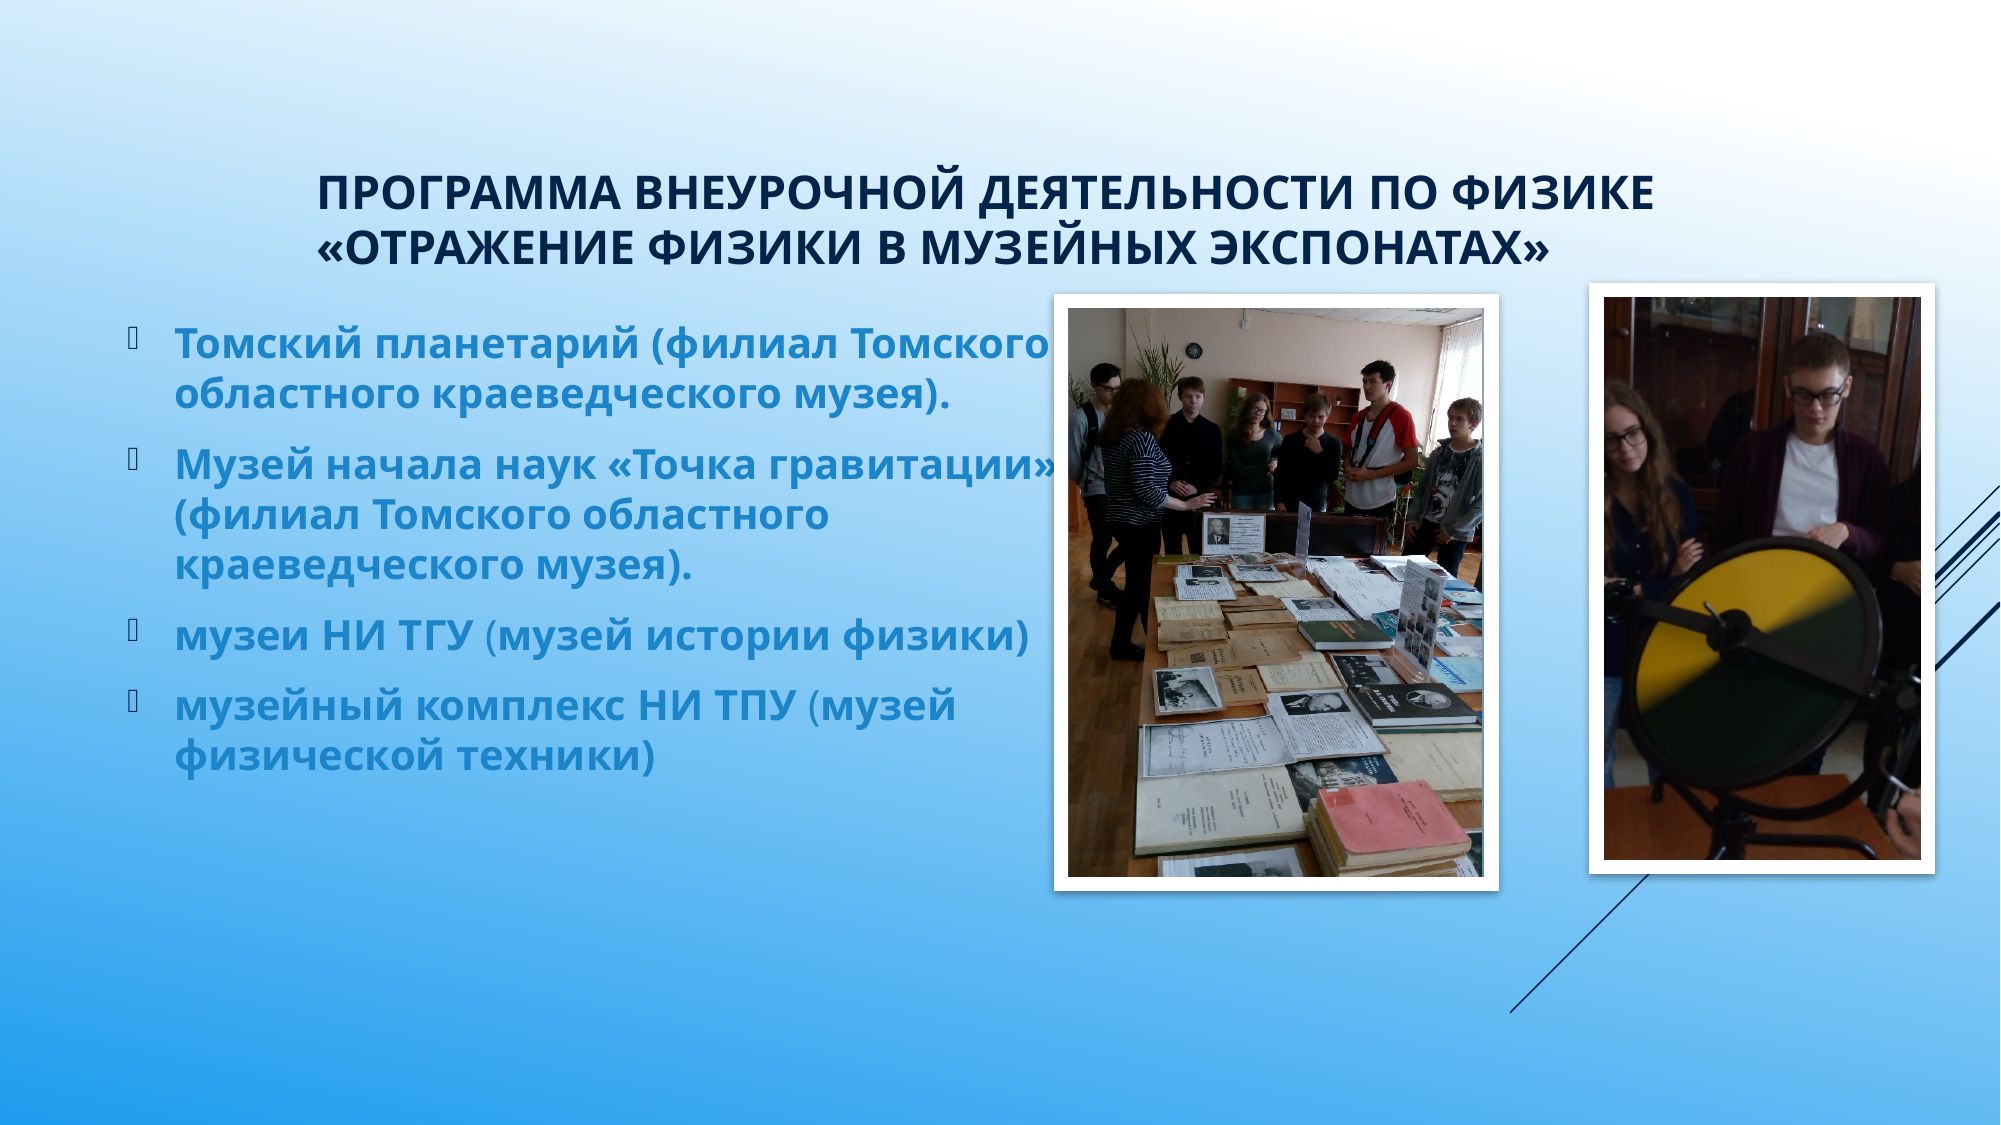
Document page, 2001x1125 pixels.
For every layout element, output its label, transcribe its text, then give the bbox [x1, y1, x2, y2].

list Томский планетарий (филиал Томского областного краеведческого музея). Музей начала наук «Точка гравитации» (филиал Томского областного краеведческого музея). музеи НИ ТГУ (музей истории физики) музейный комплекс НИ ТПУ (музей физической техники) [112, 112, 1088, 984]
picture [1068, 307, 1485, 878]
title Программа внеурочной деятельности по физике «Отражение физики в музейных экспонатах» [1088, 112, 1763, 338]
picture [1603, 297, 1921, 861]
